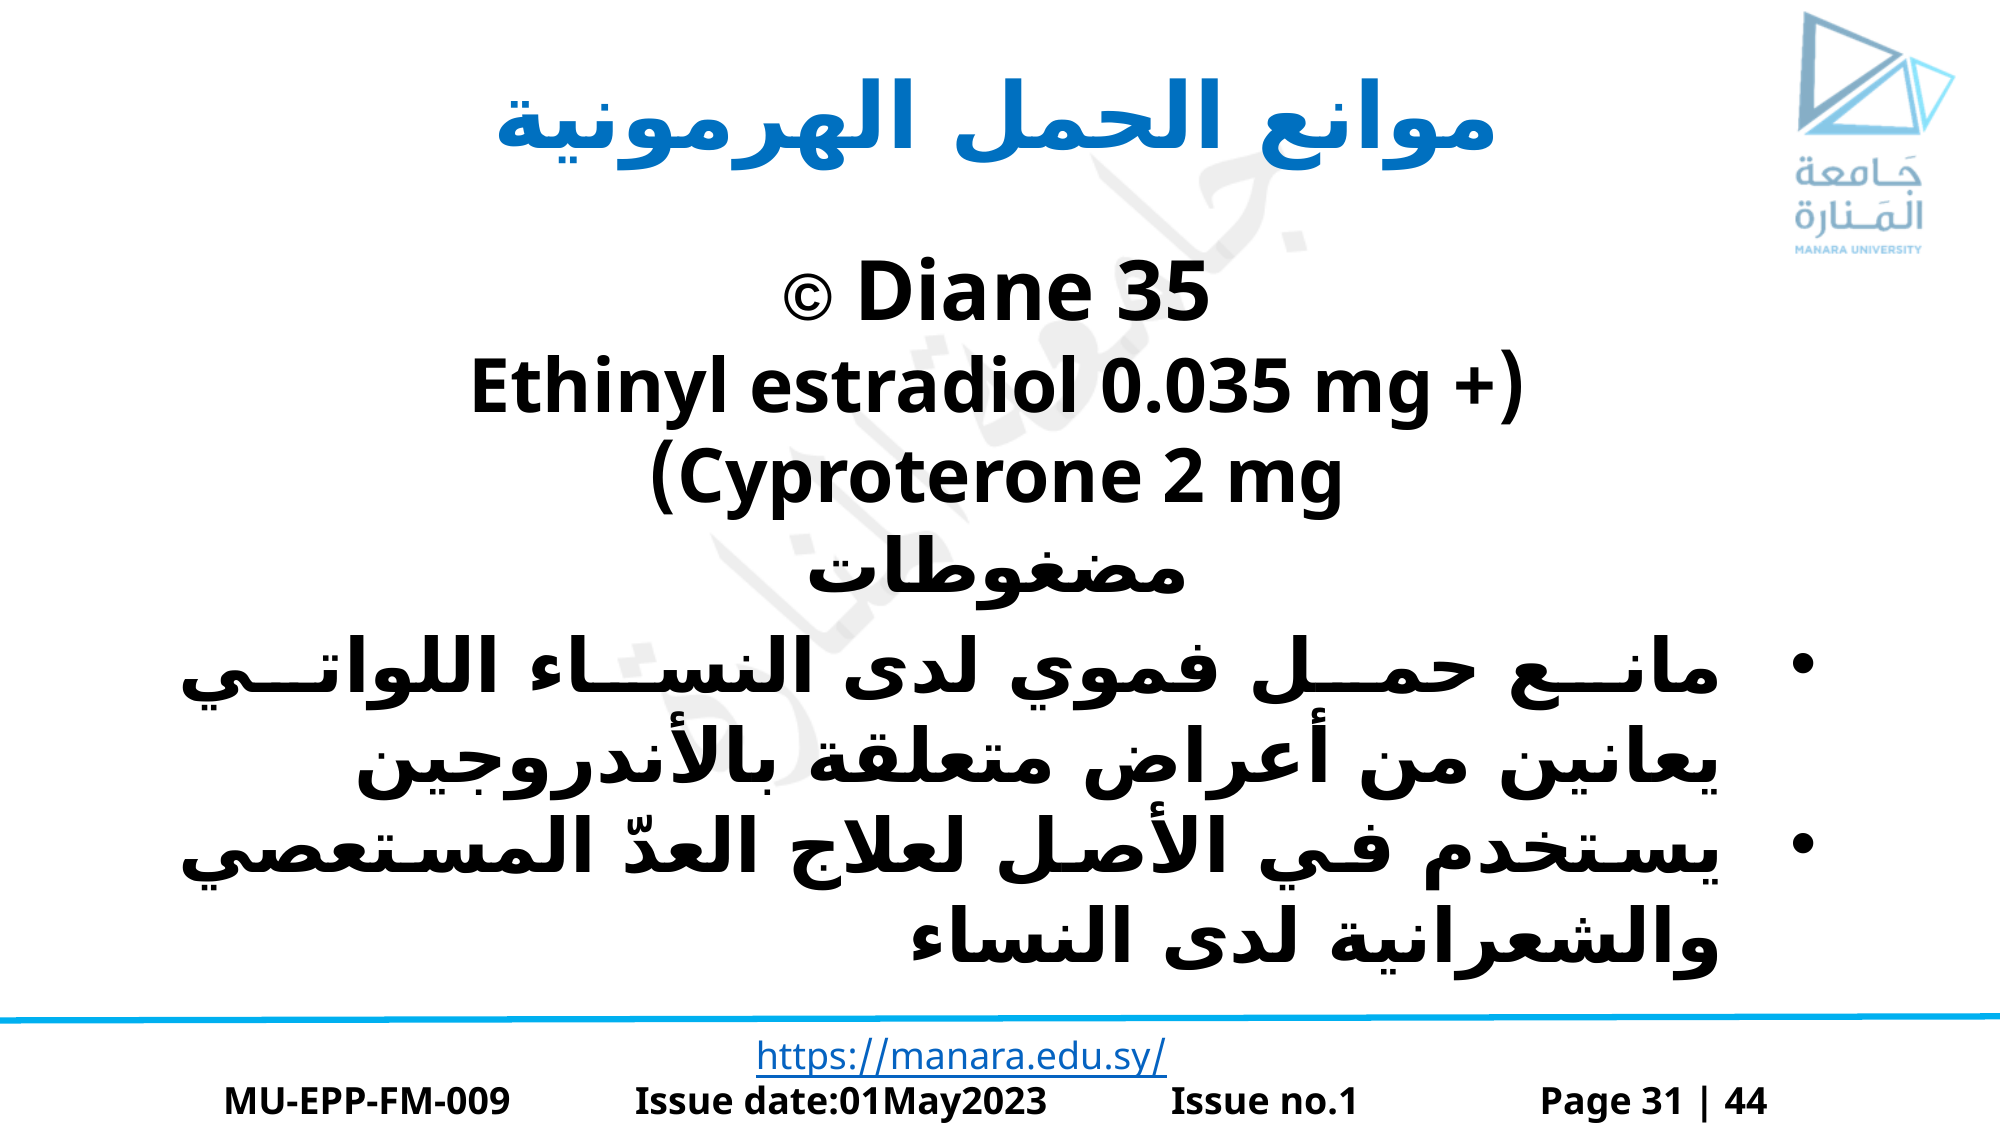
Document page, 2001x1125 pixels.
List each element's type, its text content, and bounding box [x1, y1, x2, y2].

text_box Diane 35 © (Ethinyl estradiol 0.035 mg + Cyproterone 2 mg) مضغوطات [350, 229, 594, 610]
table_header MU-EPP-FM-009 [123, 1071, 611, 1119]
picture [1736, 6, 1987, 264]
text_box https://manara.edu.sy/ [741, 1024, 1182, 1071]
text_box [0, 1016, 2000, 1021]
table_header Issue date:01May2023 [611, 1071, 1071, 1119]
table_header Page 31 | 44 [1460, 1071, 1848, 1119]
table_header Issue no.1 [1071, 1071, 1460, 1119]
text_box موانع الحمل الهرمونية [343, 42, 1652, 175]
picture [594, 106, 1329, 811]
text_box Diane 35 © (Ethinyl estradiol 0.035 mg + Cyproterone 2 mg) مضغوطات [1329, 229, 1646, 610]
text_box مانع حمل فموي لدى النساء اللواتي يعانين من أعراض متعلقة بالأندروجين يستخدم في الأصل لعلاج العدّ المستعصي والشعرانية لدى النساء [163, 610, 1832, 986]
